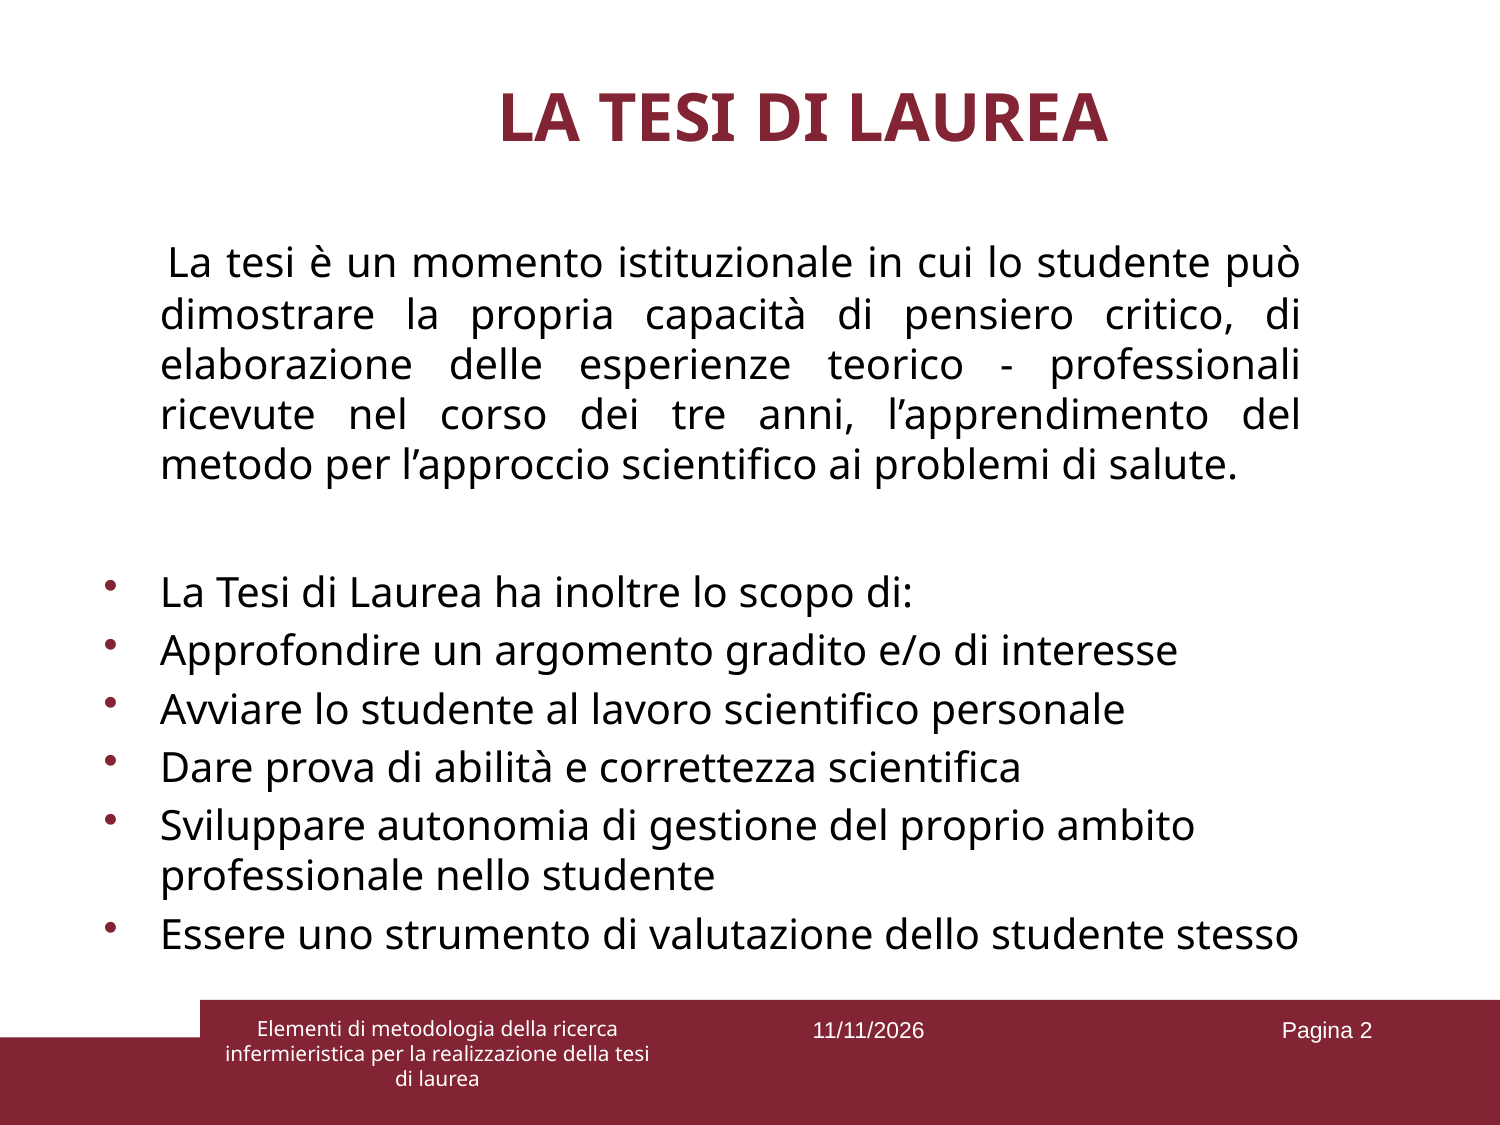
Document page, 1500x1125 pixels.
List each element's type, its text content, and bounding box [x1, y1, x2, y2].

footer Elementi di metodologia della ricerca infermieristica per la realizzazione della tesi di laurea [200, 1008, 675, 1084]
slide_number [712, 1008, 1025, 1084]
title LA TESI DI LAUREA [183, 67, 1424, 150]
slide_number Pagina 2 [1074, 1008, 1388, 1084]
list La tesi è un momento istituzionale in cui lo studente può dimostrare la propria capacità di pensiero critico, di elaborazione delle esperienze teorico - professionali ricevute nel corso dei tre anni, l’apprendimento del metodo per l’approccio scientifico ai problemi di salute. La Tesi di Laurea ha inoltre lo scopo di: Approfondire un argomento gradito e/o di interesse Avviare lo studente al lavoro scientifico personale Dare prova di abilità e correttezza scientifica Sviluppare autonomia di gestione del proprio ambito professionale nello studente Essere uno strumento di valutazione dello studente stesso [88, 219, 1317, 963]
